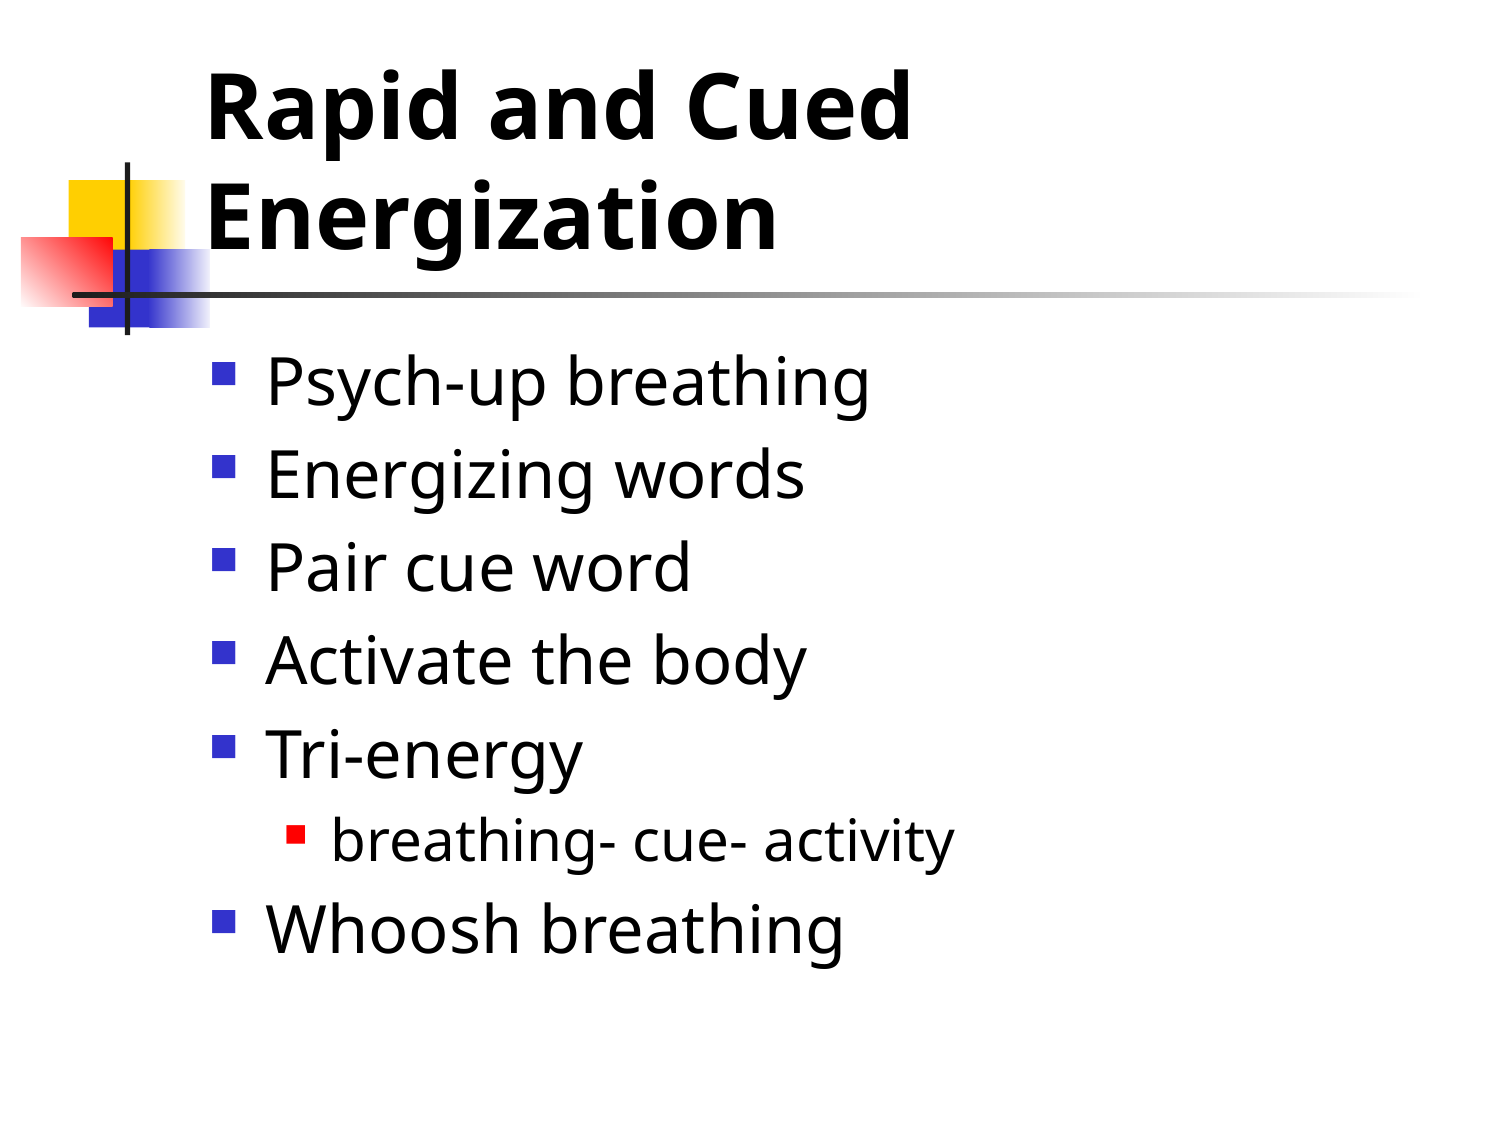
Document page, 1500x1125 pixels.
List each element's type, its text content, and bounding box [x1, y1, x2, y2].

title Rapid and Cued Energization [188, 35, 1468, 275]
list Psych-up breathing Energizing words Pair cue word Activate the body Tri-energy breathing- cue- activity Whoosh breathing [193, 331, 1469, 1006]
